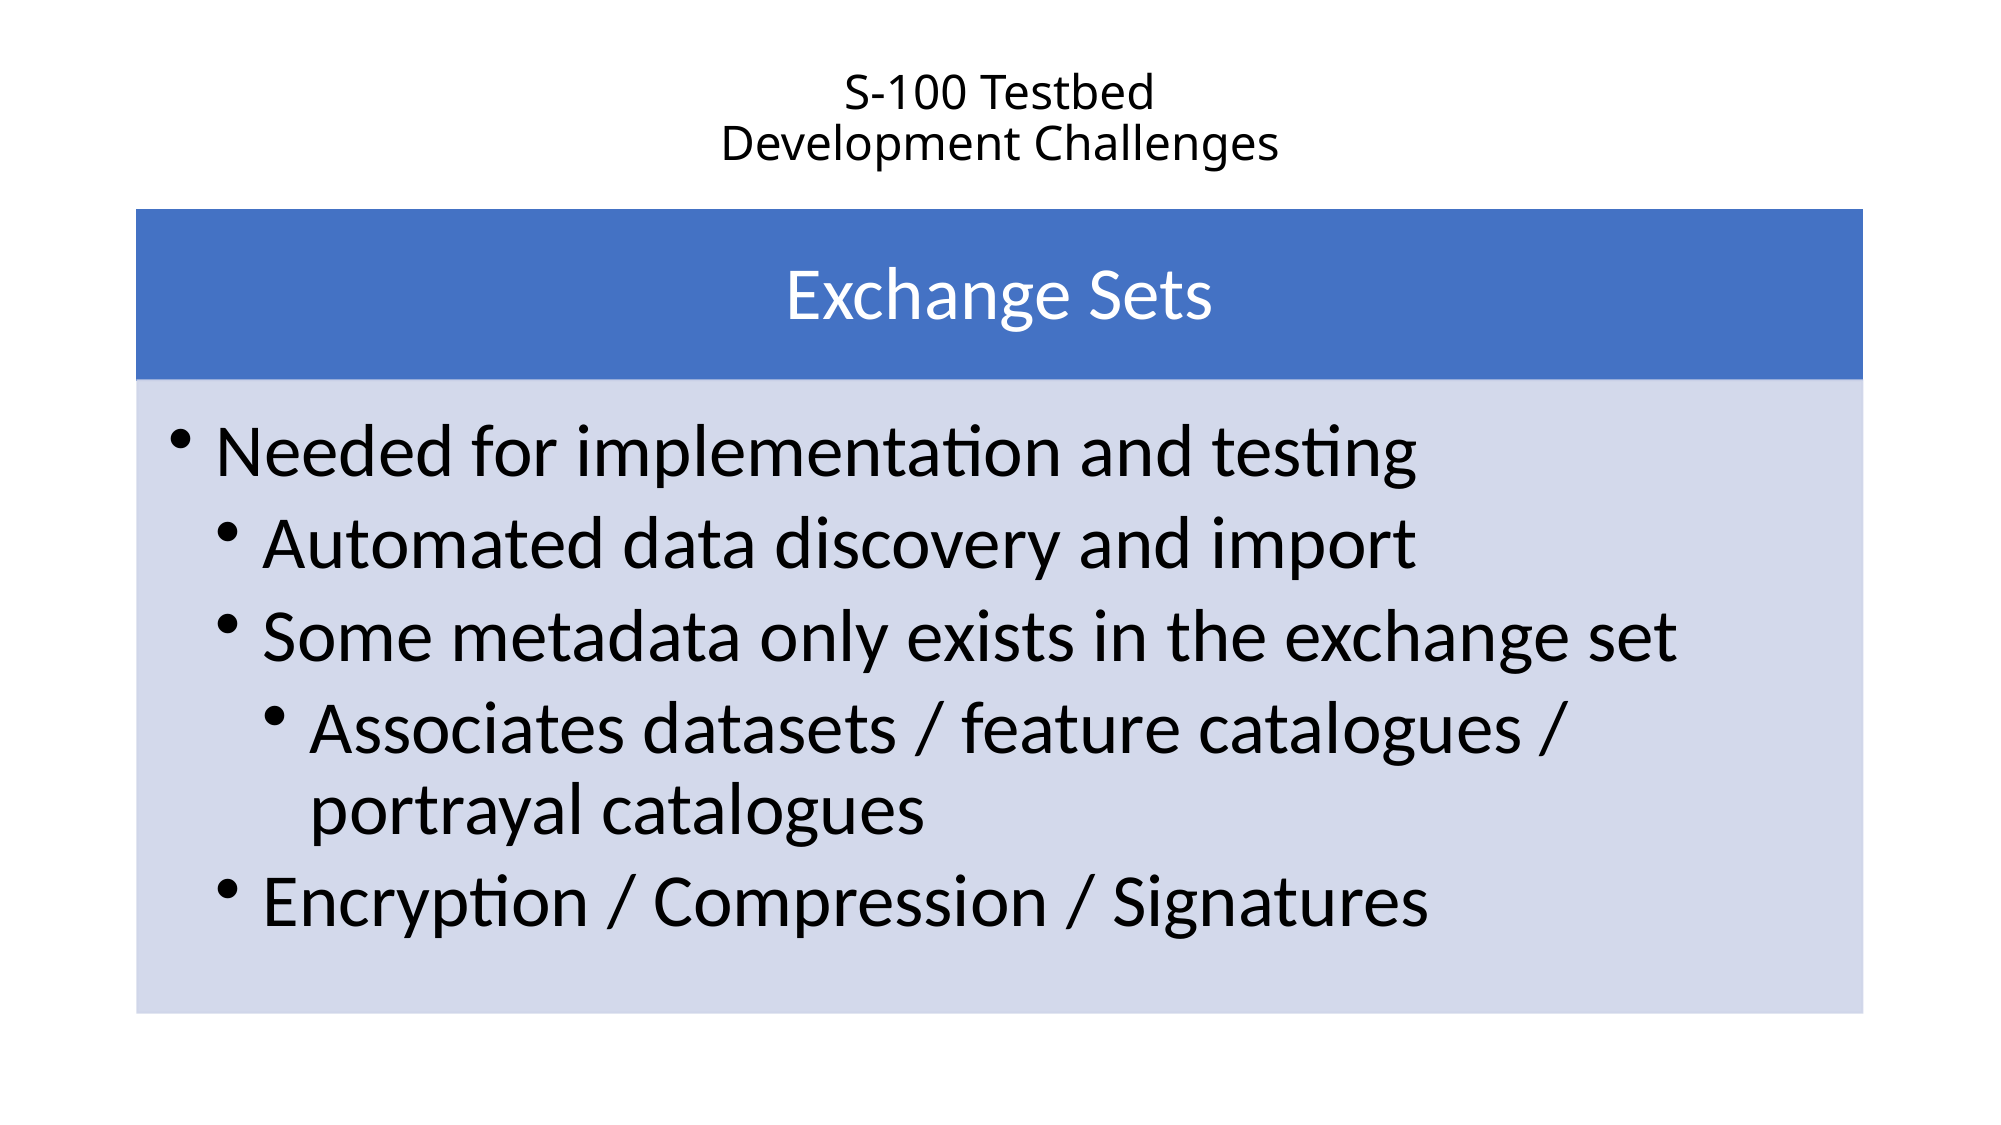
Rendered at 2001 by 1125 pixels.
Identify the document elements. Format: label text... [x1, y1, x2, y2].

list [137, 209, 1863, 1014]
title S-100 Testbed Development Challenges [137, 59, 1863, 179]
